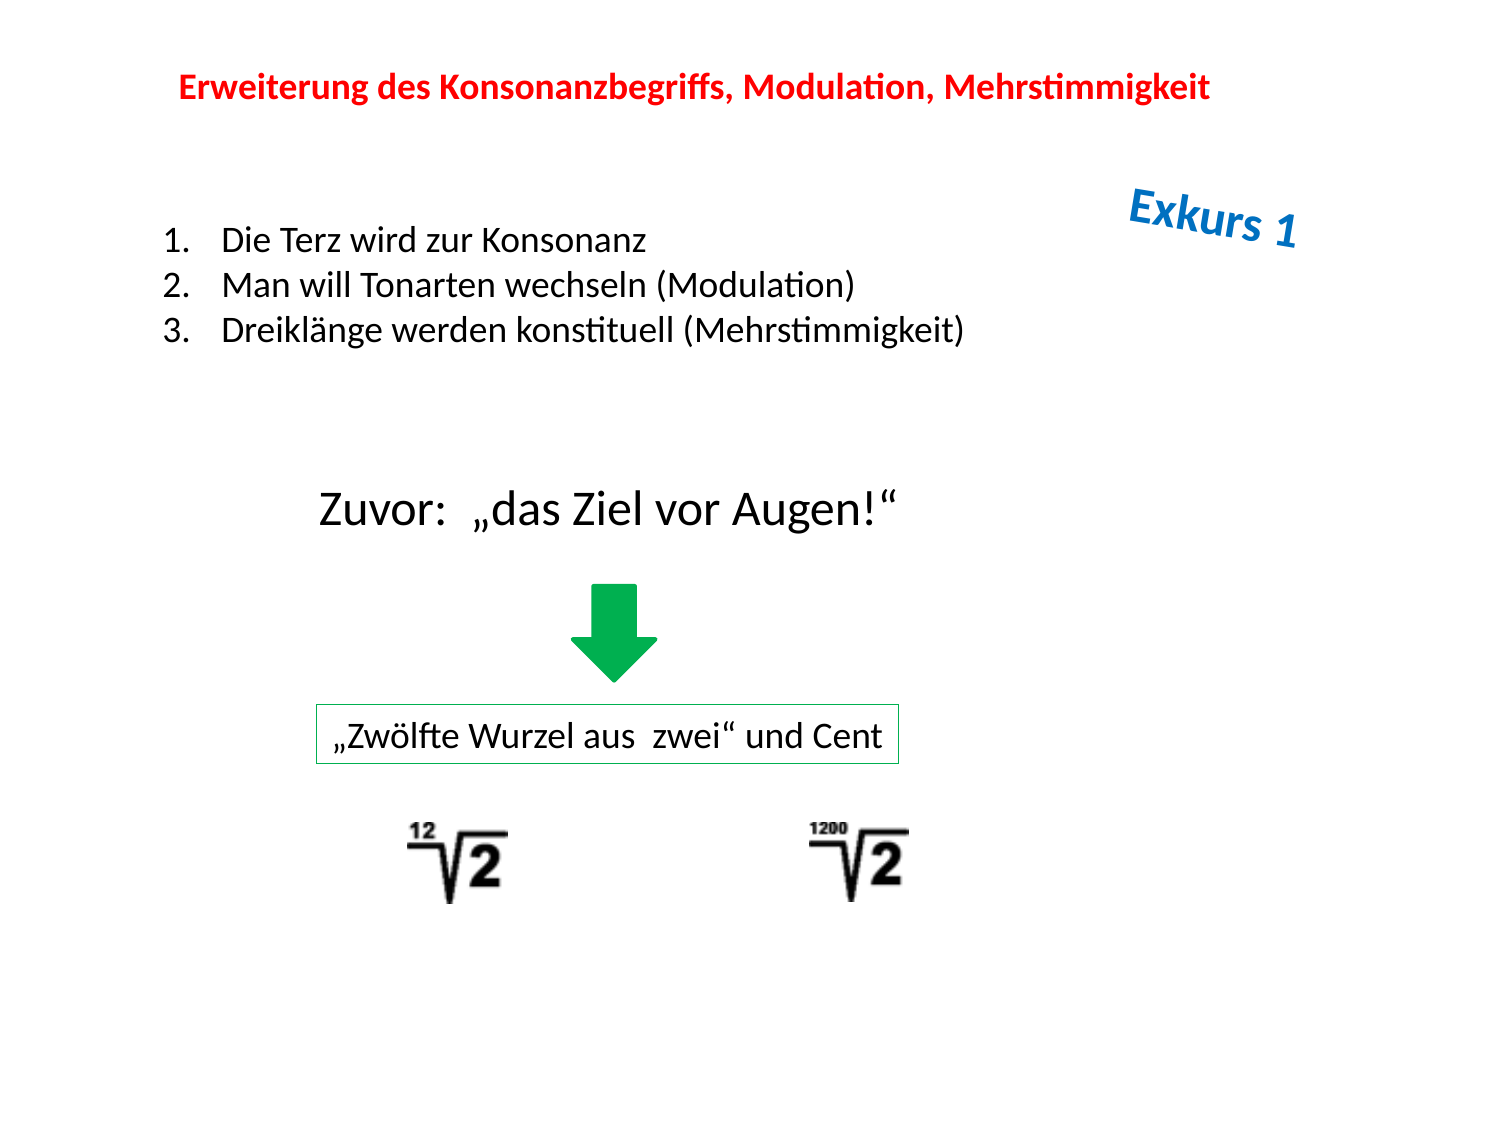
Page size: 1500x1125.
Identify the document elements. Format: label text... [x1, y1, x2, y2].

text_box „Zwölfte Wurzel aus zwei“ und Cent [316, 704, 899, 764]
text_box Erweiterung des Konsonanzbegriffs, Modulation, Mehrstimmigkeit [163, 54, 1227, 115]
text_box [570, 583, 658, 683]
text_box Die Terz wird zur Konsonanz Man will Tonarten wechseln (Modulation) Dreiklänge werden konstituell (Mehrstimmigkeit) [147, 208, 1329, 358]
picture [407, 822, 508, 904]
text_box Zuvor: „das Ziel vor Augen!“ [304, 467, 914, 543]
text_box Exkurs 1 [1110, 161, 1322, 269]
picture [808, 822, 910, 902]
